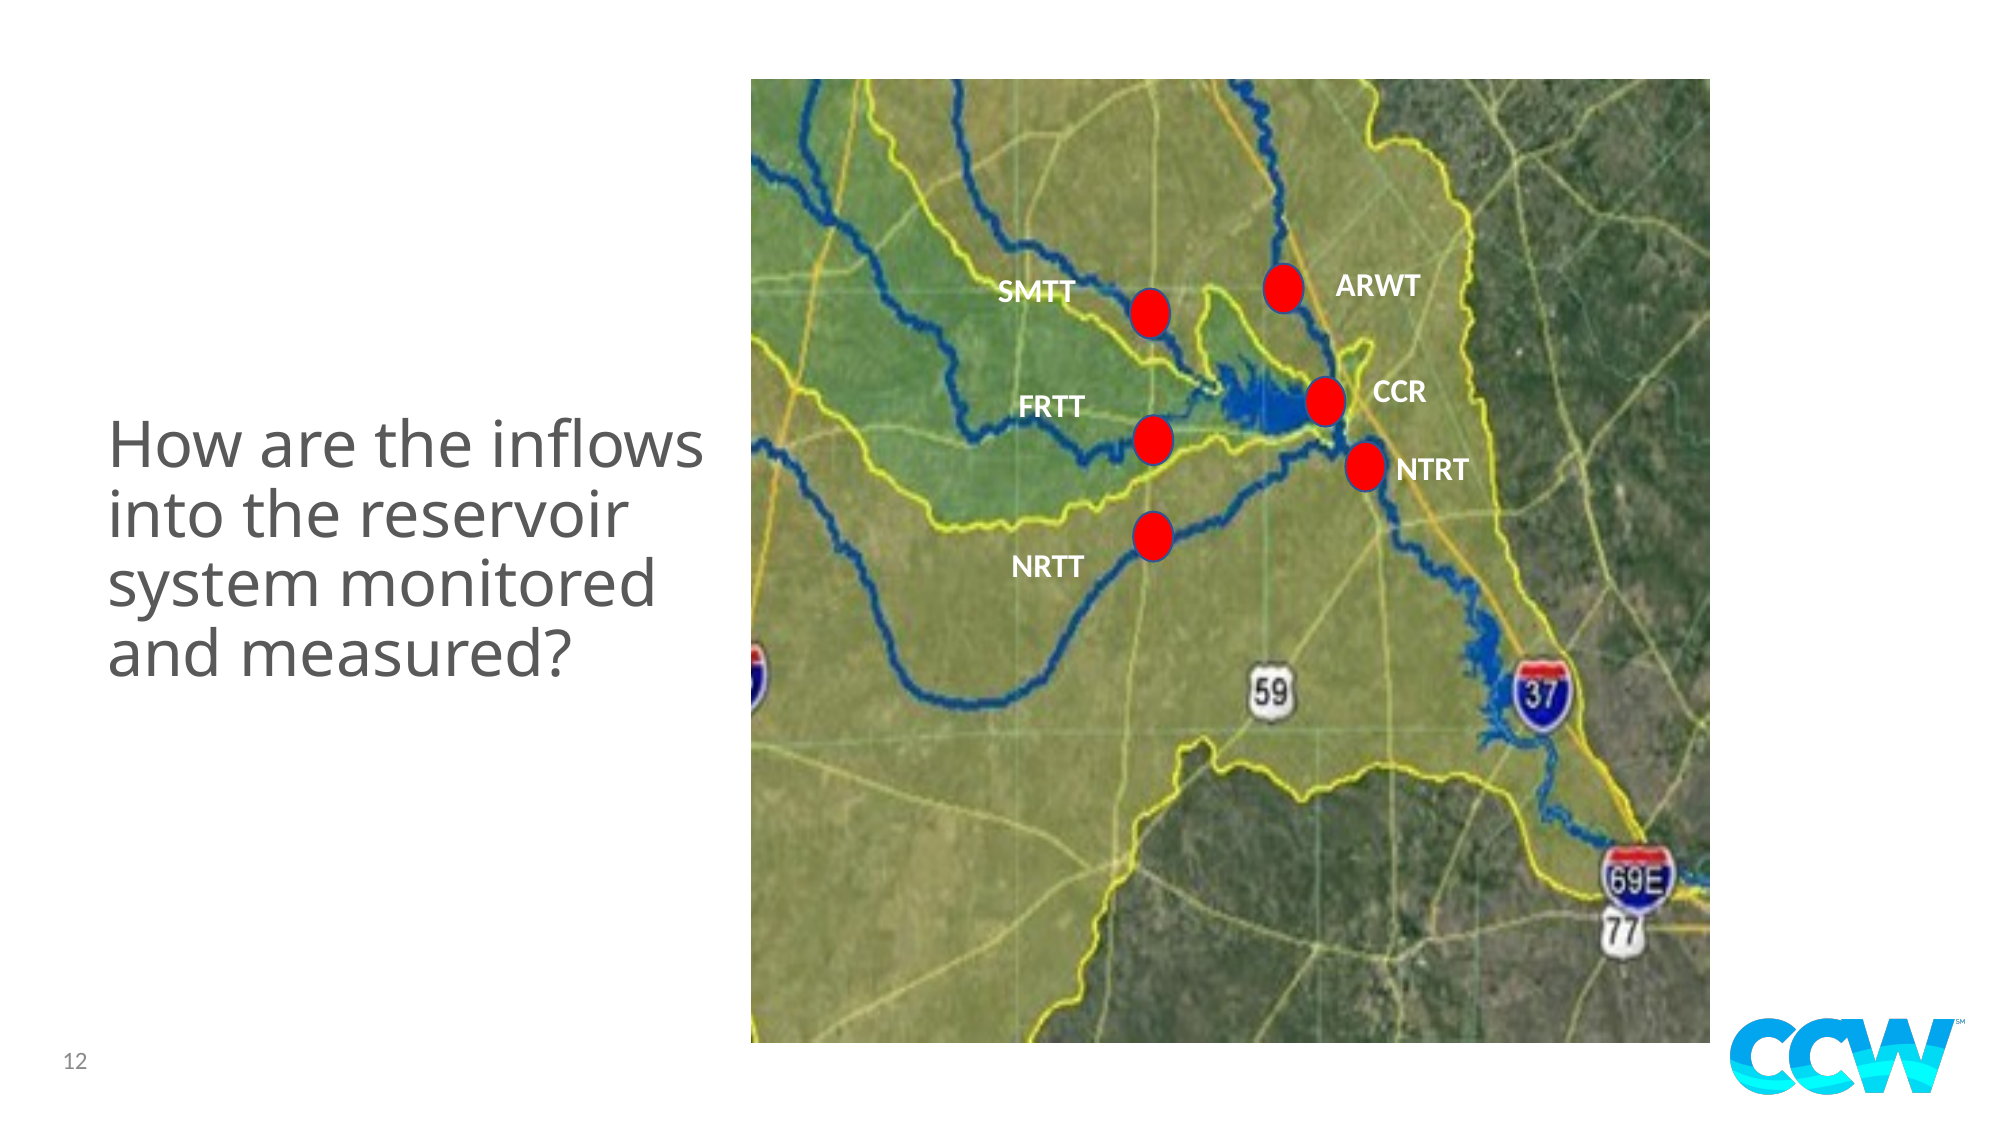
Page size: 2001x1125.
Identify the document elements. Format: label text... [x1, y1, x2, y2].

title How are the inflows into the reservoir system monitored and measured? [92, 59, 769, 1043]
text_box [751, 79, 1710, 1043]
picture [1664, 952, 2000, 1125]
text_box 12 [29, 1029, 103, 1090]
